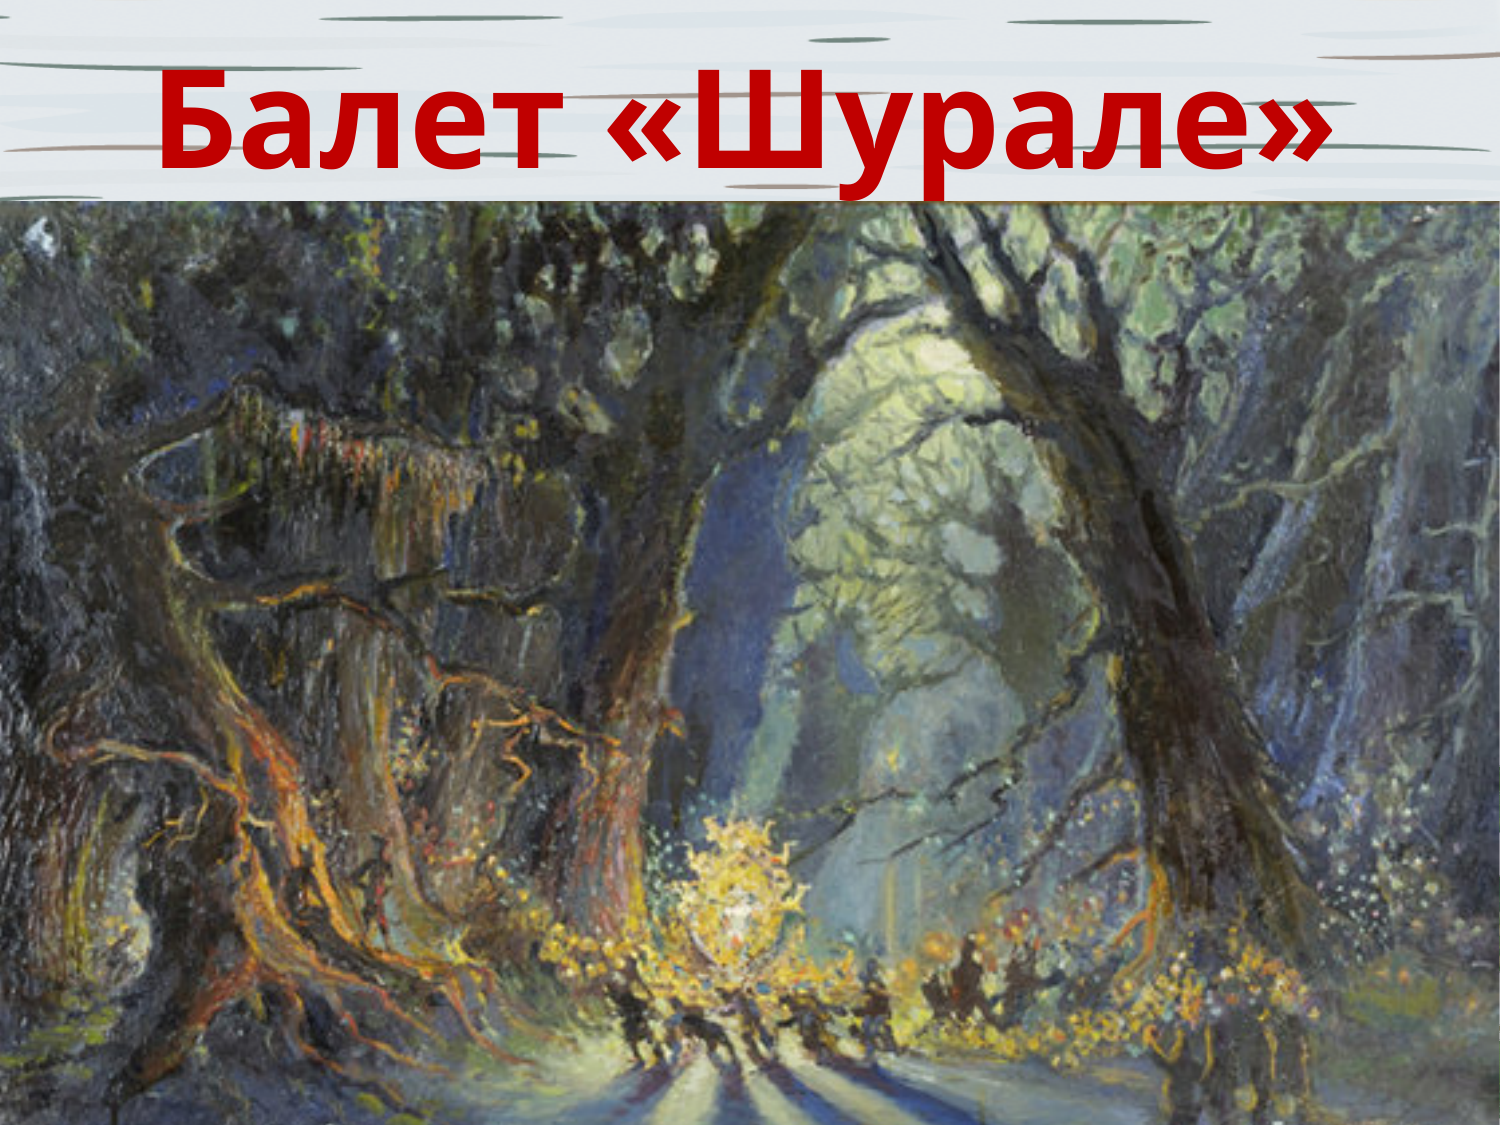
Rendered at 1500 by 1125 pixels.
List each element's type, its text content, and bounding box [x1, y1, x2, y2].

picture [0, 0, 1500, 1125]
text_box Балет «Шурале» [58, 23, 1430, 199]
